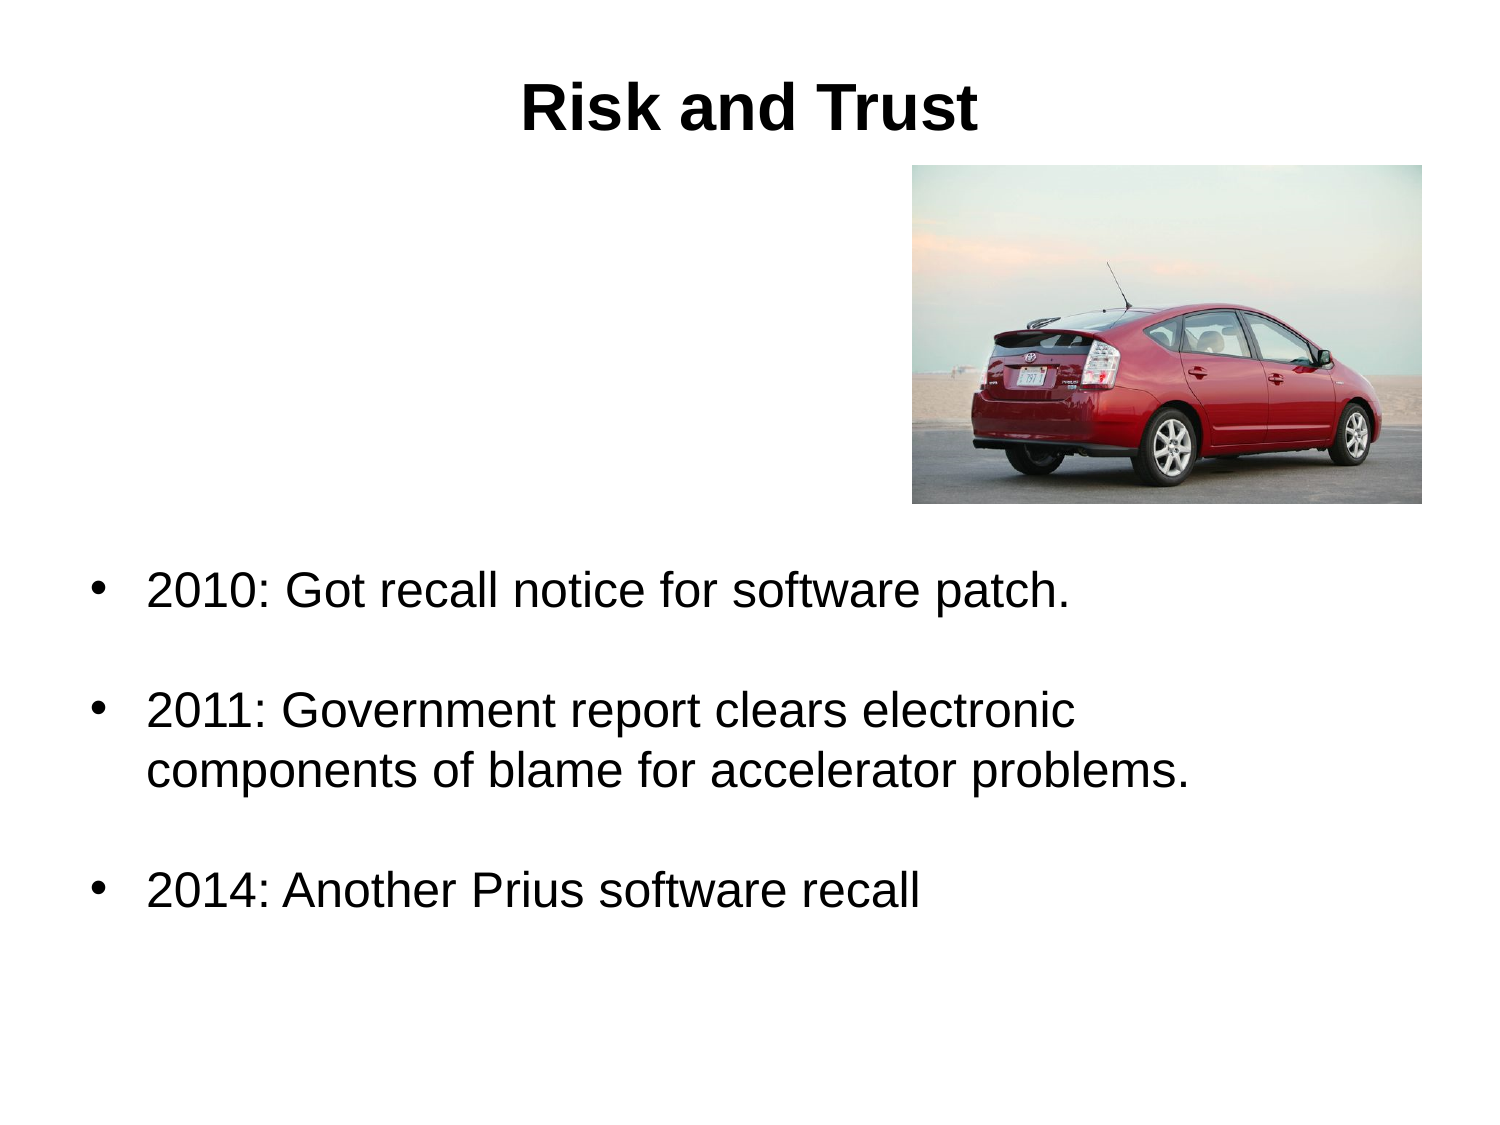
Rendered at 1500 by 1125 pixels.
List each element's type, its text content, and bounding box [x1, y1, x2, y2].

title Risk and Trust [75, 45, 1425, 163]
picture [912, 164, 1423, 504]
text_box 2010: Got recall notice for software patch. 2011: Government report clears electronic components of blame for accelerator problems. 2014: Another Prius software recall [75, 549, 1261, 925]
